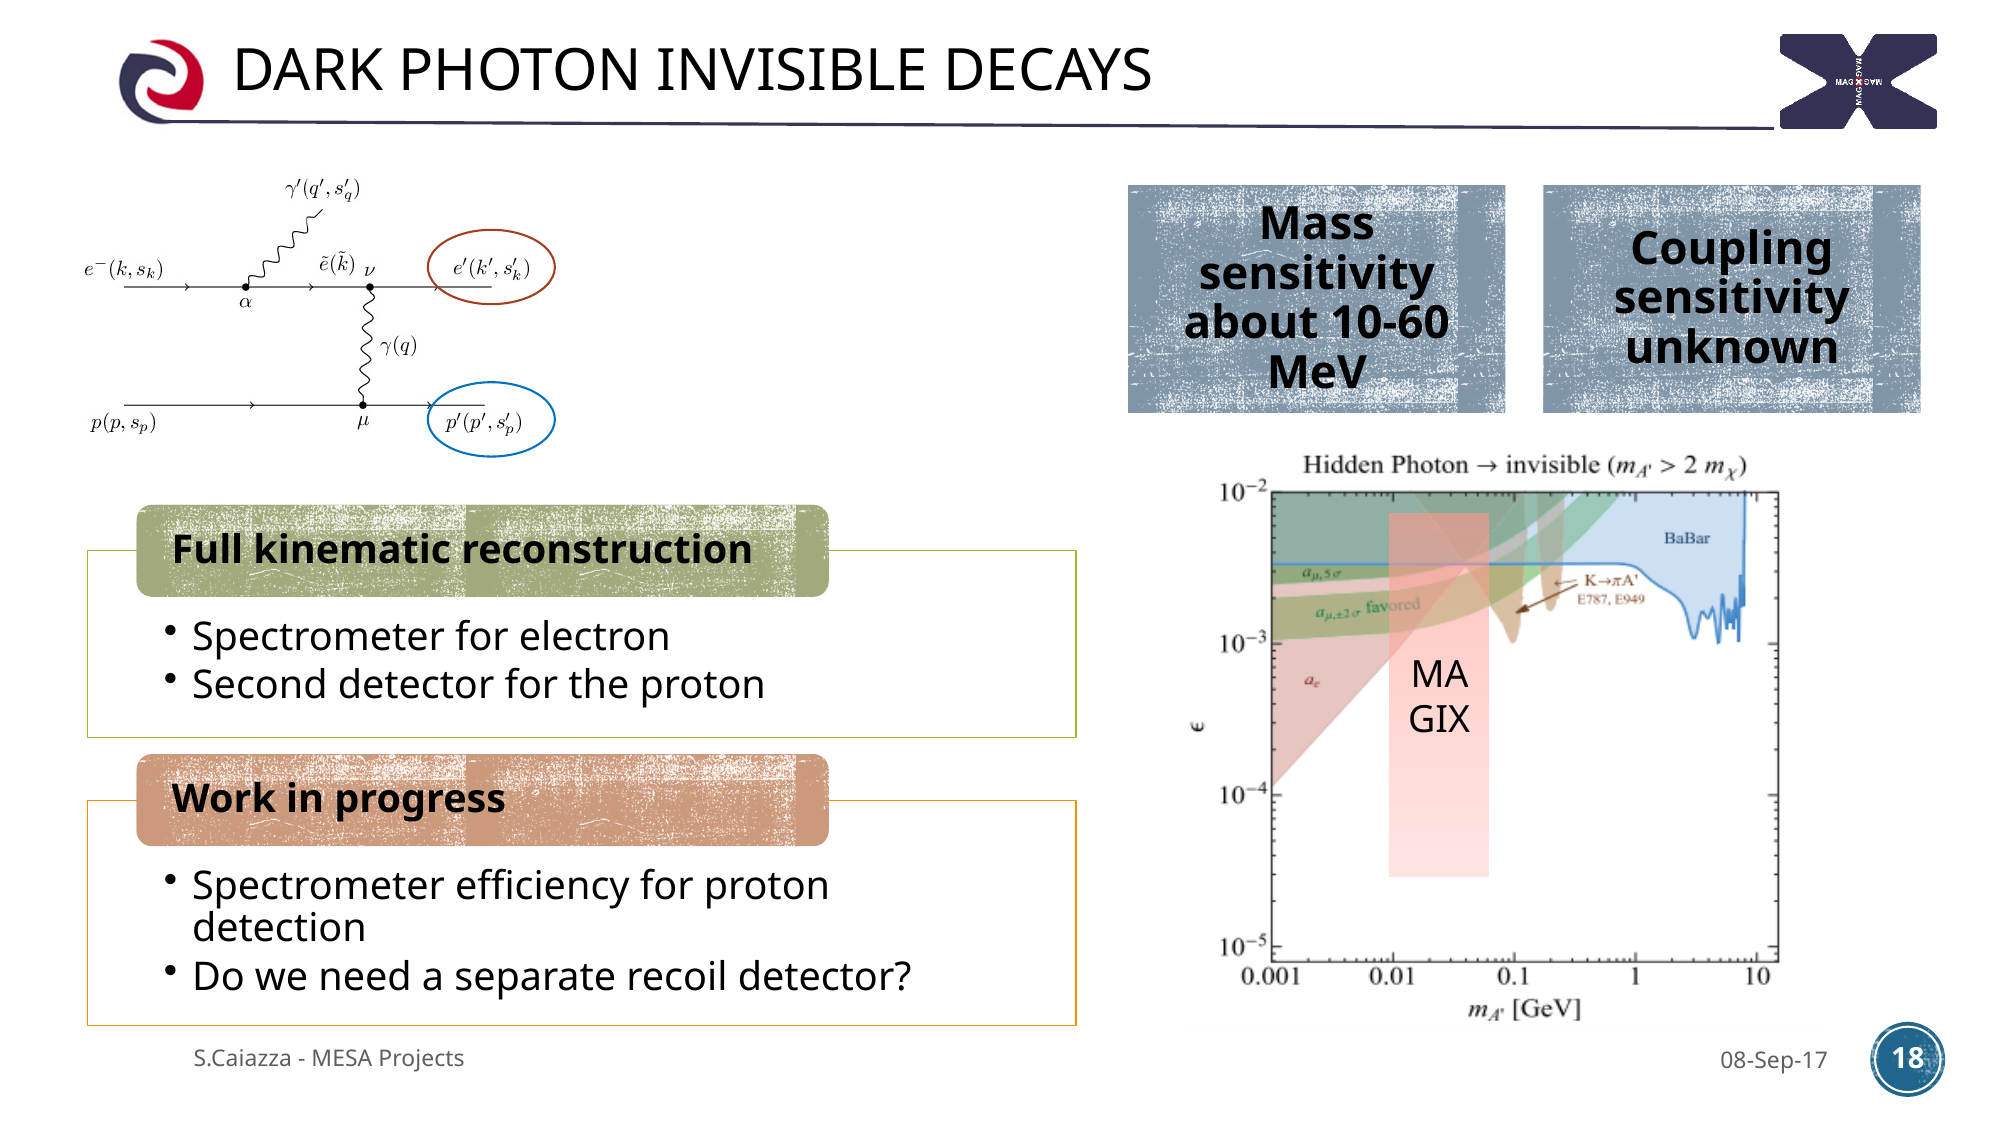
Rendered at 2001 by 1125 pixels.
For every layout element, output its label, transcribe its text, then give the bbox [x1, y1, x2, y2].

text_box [79, 175, 553, 456]
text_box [90, 502, 1075, 1031]
picture [106, 26, 214, 135]
footer S.Caiazza - MESA Projects [178, 1028, 1217, 1089]
slide_number 08-Sep-17 [1306, 1028, 1844, 1089]
title Dark Photon Invisible decays [217, 29, 1745, 115]
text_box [1182, 445, 1840, 1032]
picture [1780, 34, 1937, 129]
slide_number 18 [1855, 1028, 1961, 1089]
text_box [1000, 189, 2000, 410]
